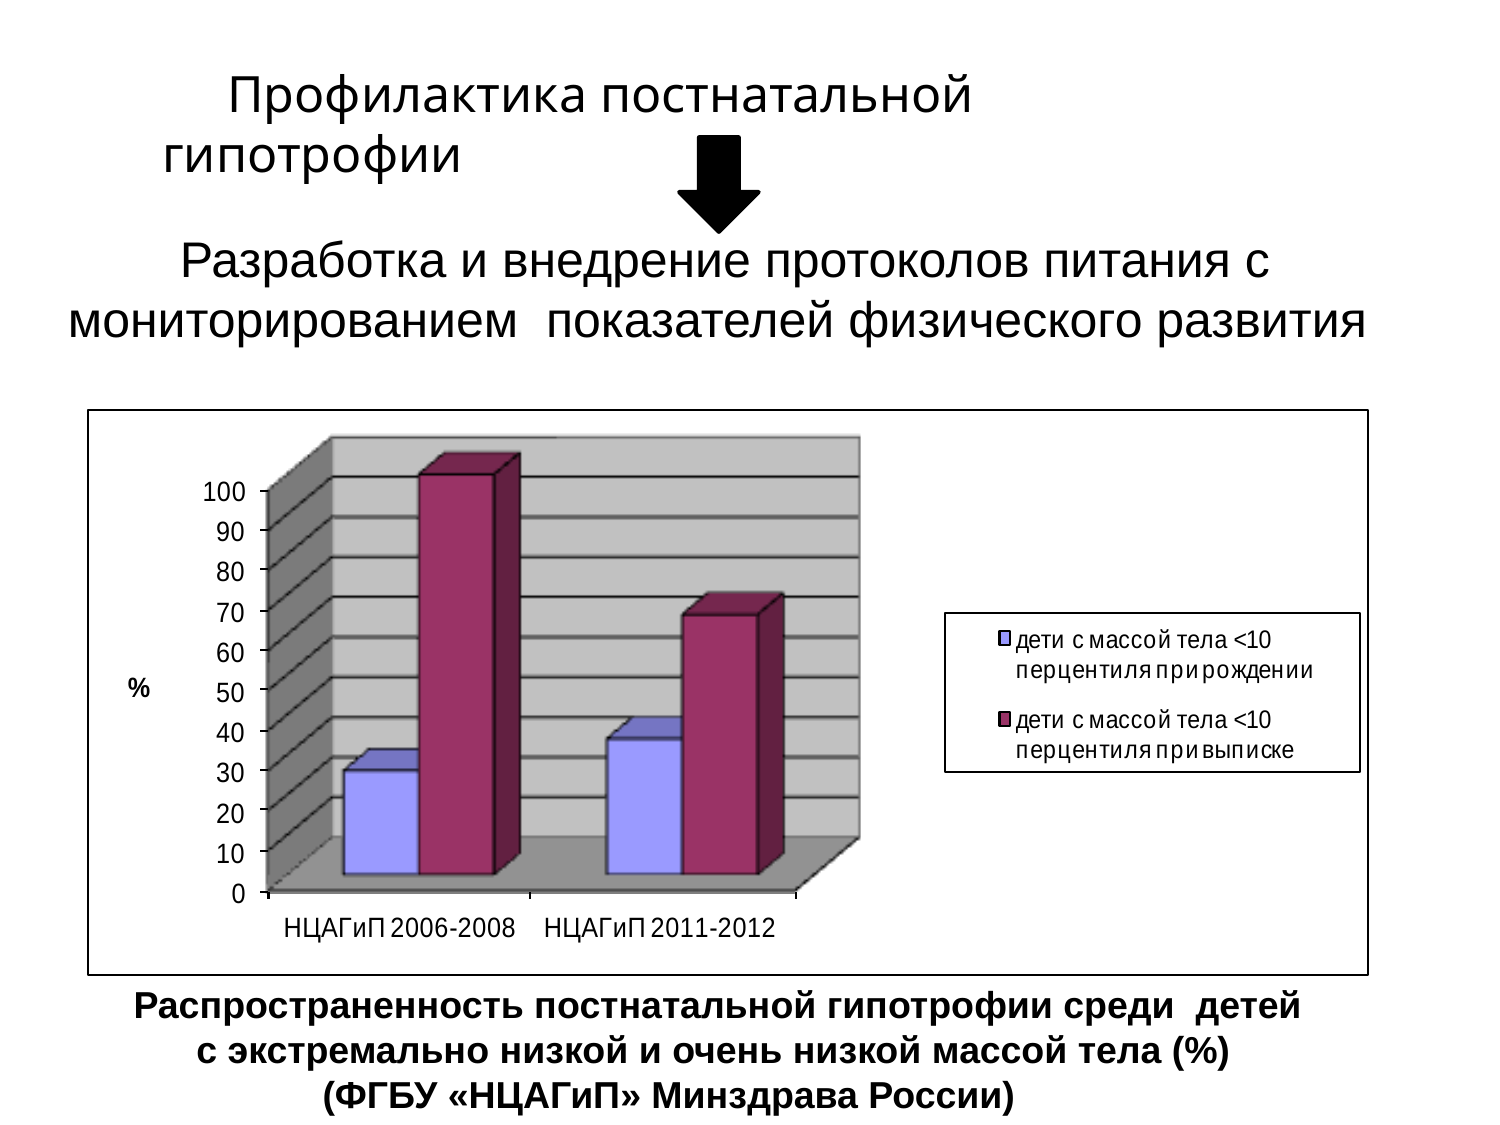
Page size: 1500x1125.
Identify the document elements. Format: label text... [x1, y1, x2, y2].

text_box [677, 135, 761, 219]
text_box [76, 396, 1378, 986]
text_box Разработка и внедрение протоколов питания с мониторированием показателей физического развития [53, 219, 1500, 355]
text_box Распространенность постнатальной гипотрофии среди детей с экстремально низкой и очень низкой массой тела (%) (ФГБУ «НЦАГиП» Минздрава России) [76, 973, 1459, 1124]
text_box Профилактика постнатальной гипотрофии [147, 54, 1282, 190]
